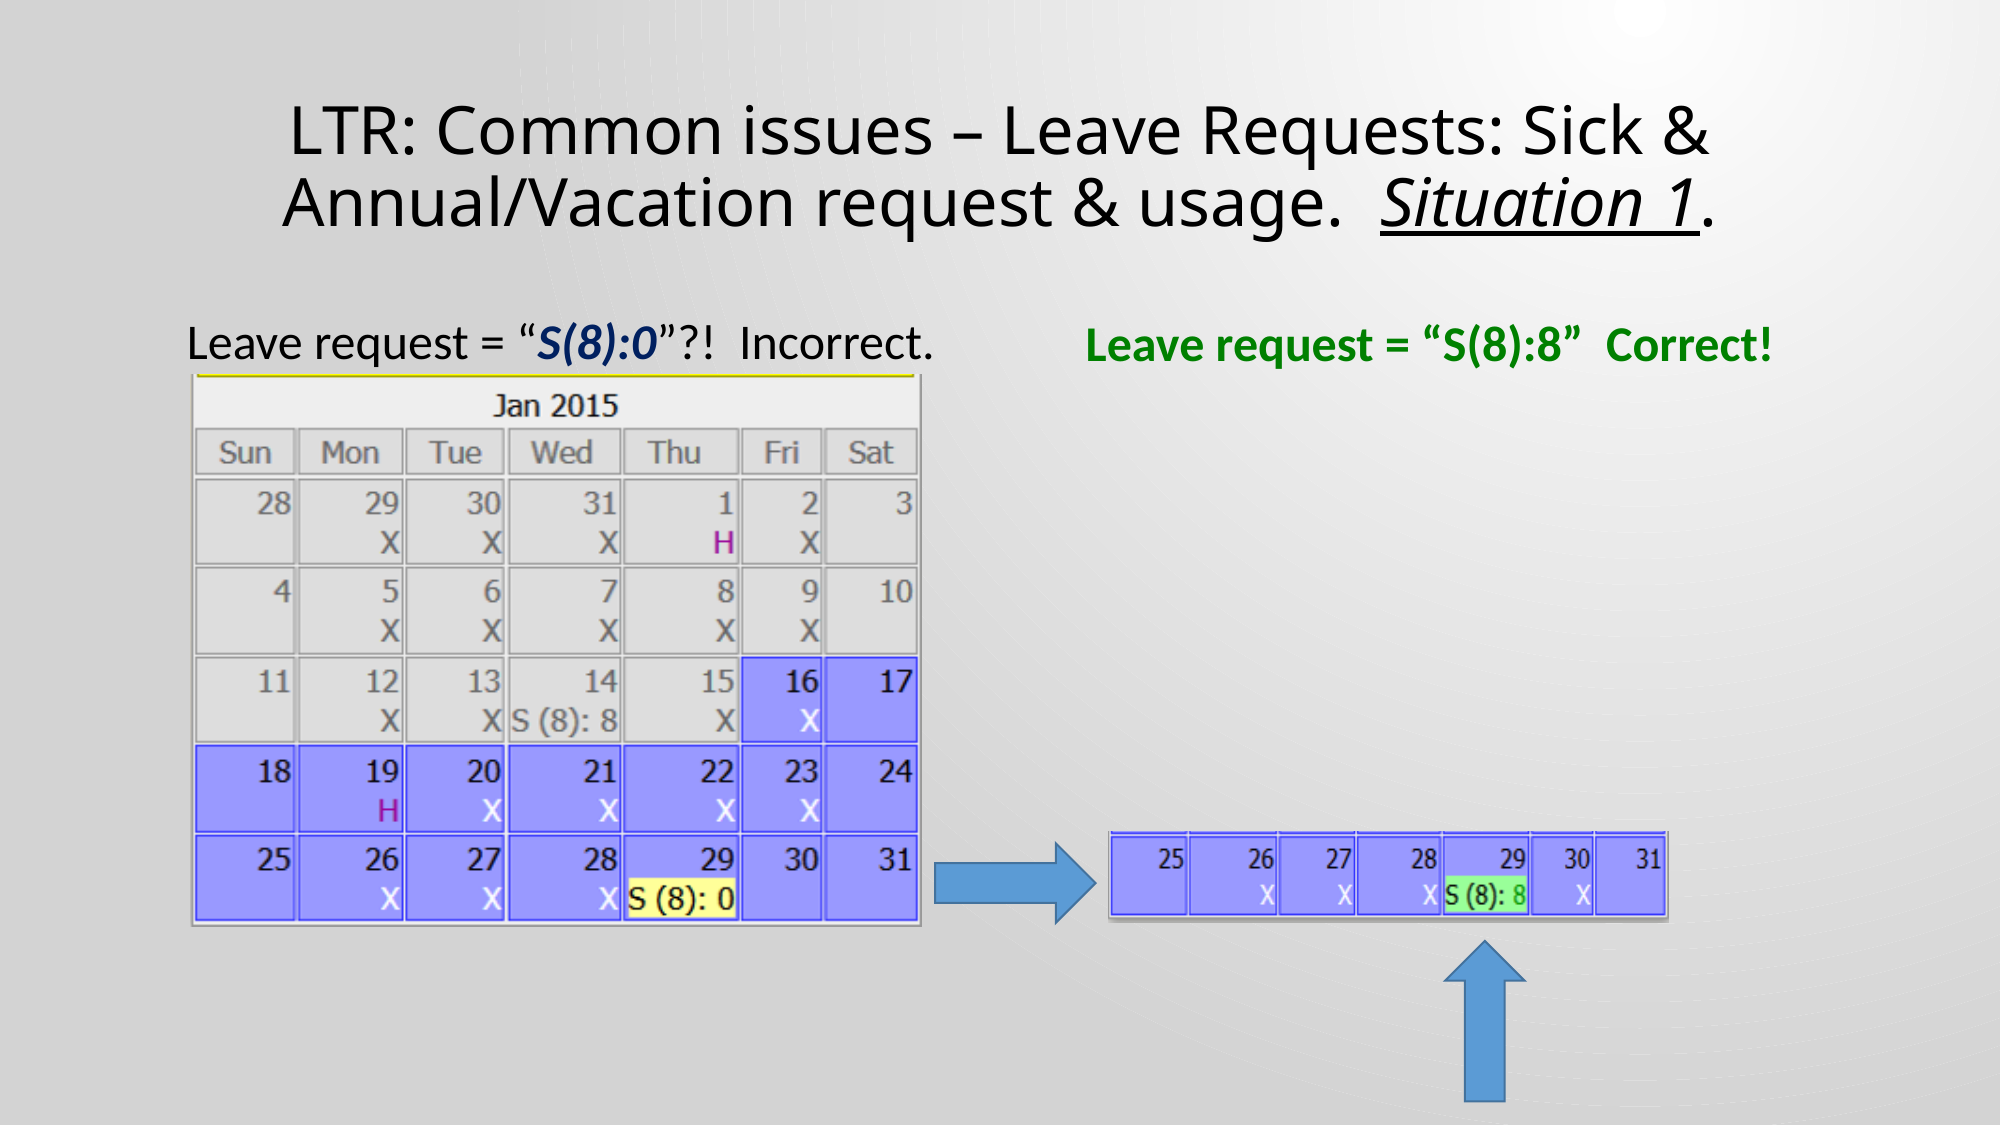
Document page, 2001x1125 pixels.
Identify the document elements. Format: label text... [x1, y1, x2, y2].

title LTR: Common issues – Leave Requests: Sick & Annual/Vacation request & usage. Situation 1. [137, 59, 1863, 278]
list Leave request = “S(8):0”?! Incorrect. [137, 275, 984, 411]
text_box [1442, 939, 1528, 1103]
list Leave request = “S(8):8” Correct! [1070, 277, 1921, 413]
text_box [934, 840, 1098, 926]
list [190, 374, 922, 927]
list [1108, 831, 1669, 924]
